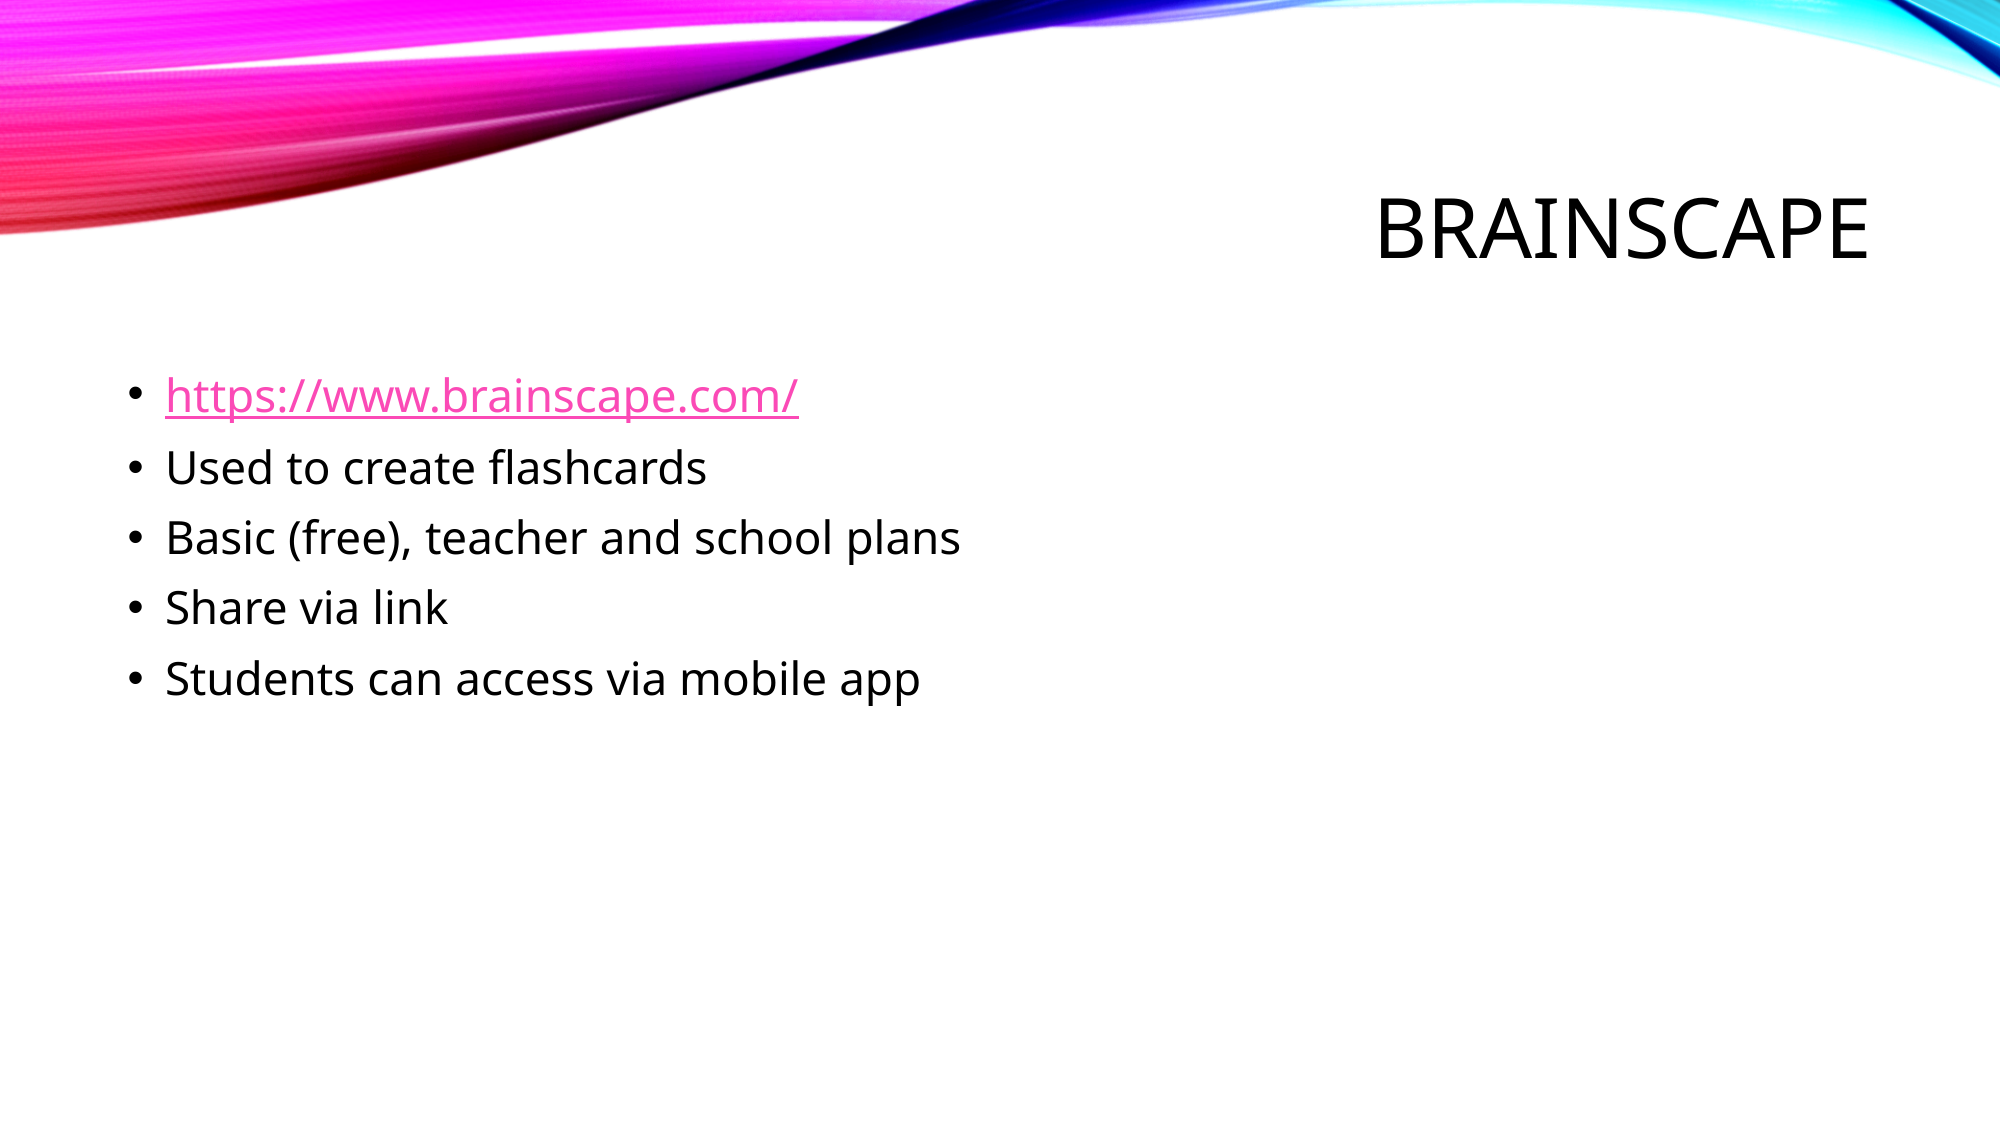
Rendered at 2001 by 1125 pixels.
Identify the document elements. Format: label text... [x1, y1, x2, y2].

title Brainscape [474, 125, 1888, 338]
picture [0, 0, 2000, 237]
list https://www.brainscape.com/ Used to create flashcards Basic (free), teacher and school plans Share via link Students can access via mobile app [112, 360, 1888, 1021]
picture [1910, 0, 2000, 45]
picture [1890, 0, 2000, 75]
